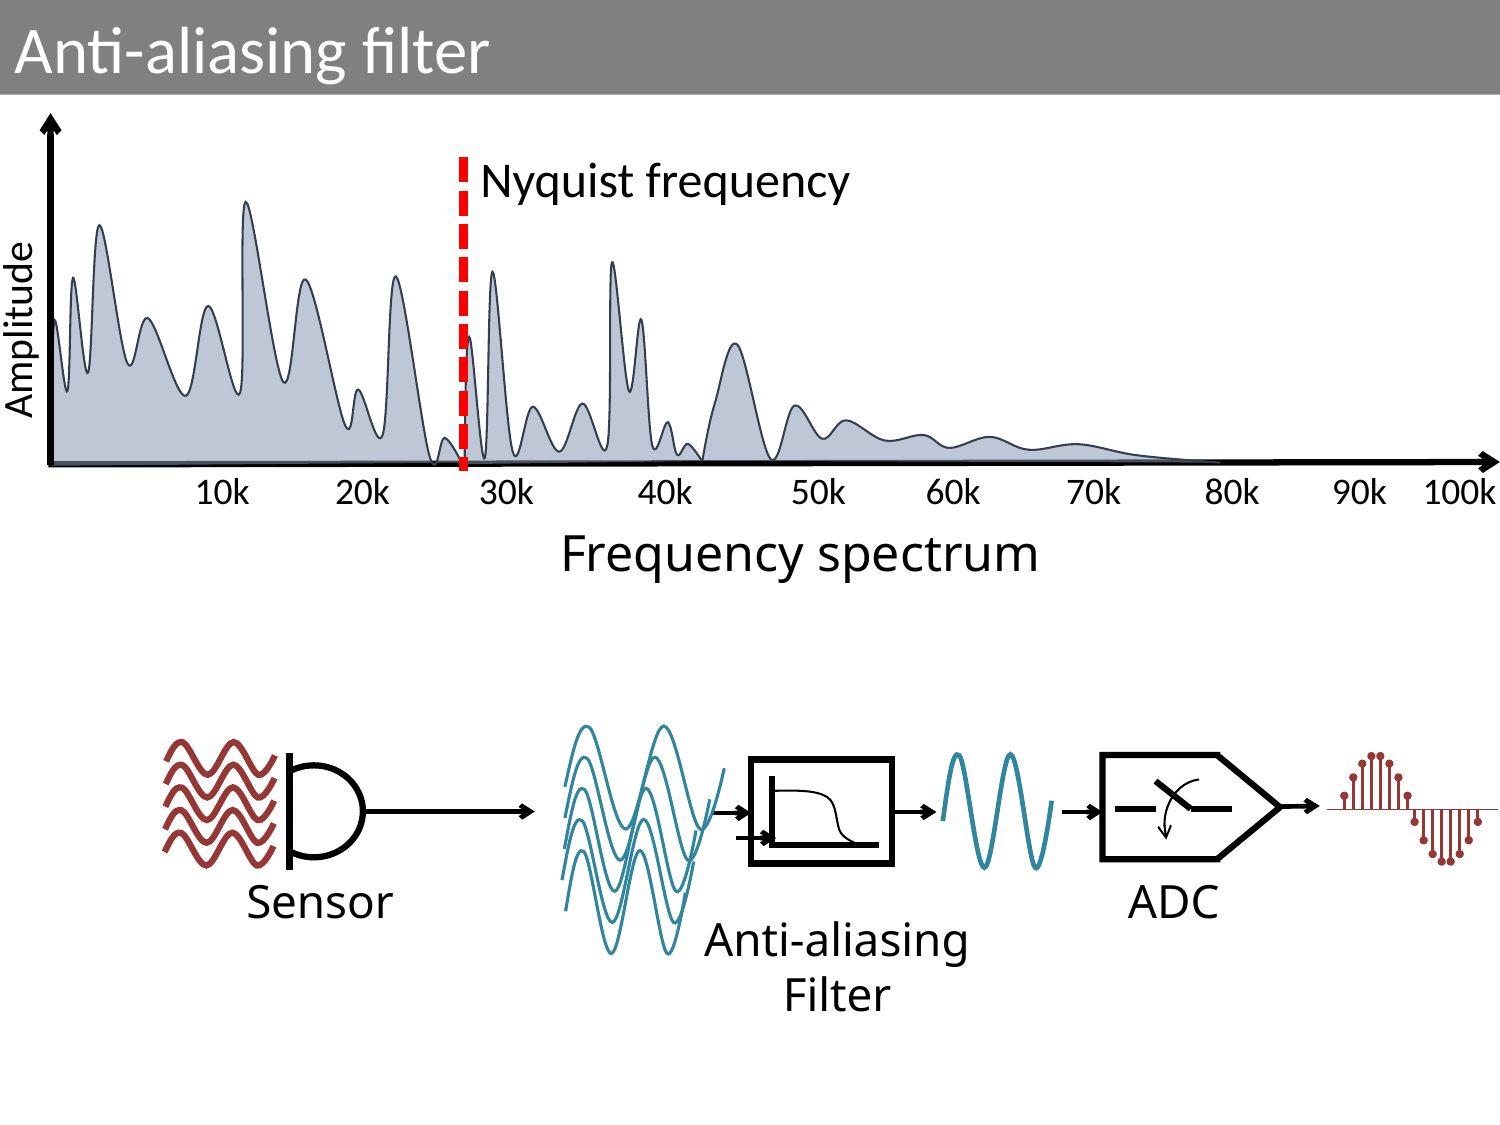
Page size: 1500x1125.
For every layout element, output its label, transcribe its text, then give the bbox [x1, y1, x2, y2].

text_box Anti-aliasing filter [0, 0, 1500, 95]
text_box Nyquist frequency [465, 140, 877, 201]
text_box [0, 113, 51, 466]
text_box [48, 460, 1500, 521]
text_box Sensor [162, 865, 478, 935]
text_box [464, 201, 1221, 466]
text_box ADC [1090, 865, 1258, 935]
text_box Frequency spectrum [414, 521, 1186, 589]
text_box [941, 753, 1053, 870]
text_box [561, 726, 725, 955]
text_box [164, 741, 275, 866]
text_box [1327, 756, 1498, 862]
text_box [259, 753, 363, 872]
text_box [1102, 755, 1280, 876]
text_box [52, 201, 463, 466]
text_box Anti-aliasing Filter [665, 903, 1010, 1029]
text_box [751, 759, 893, 864]
